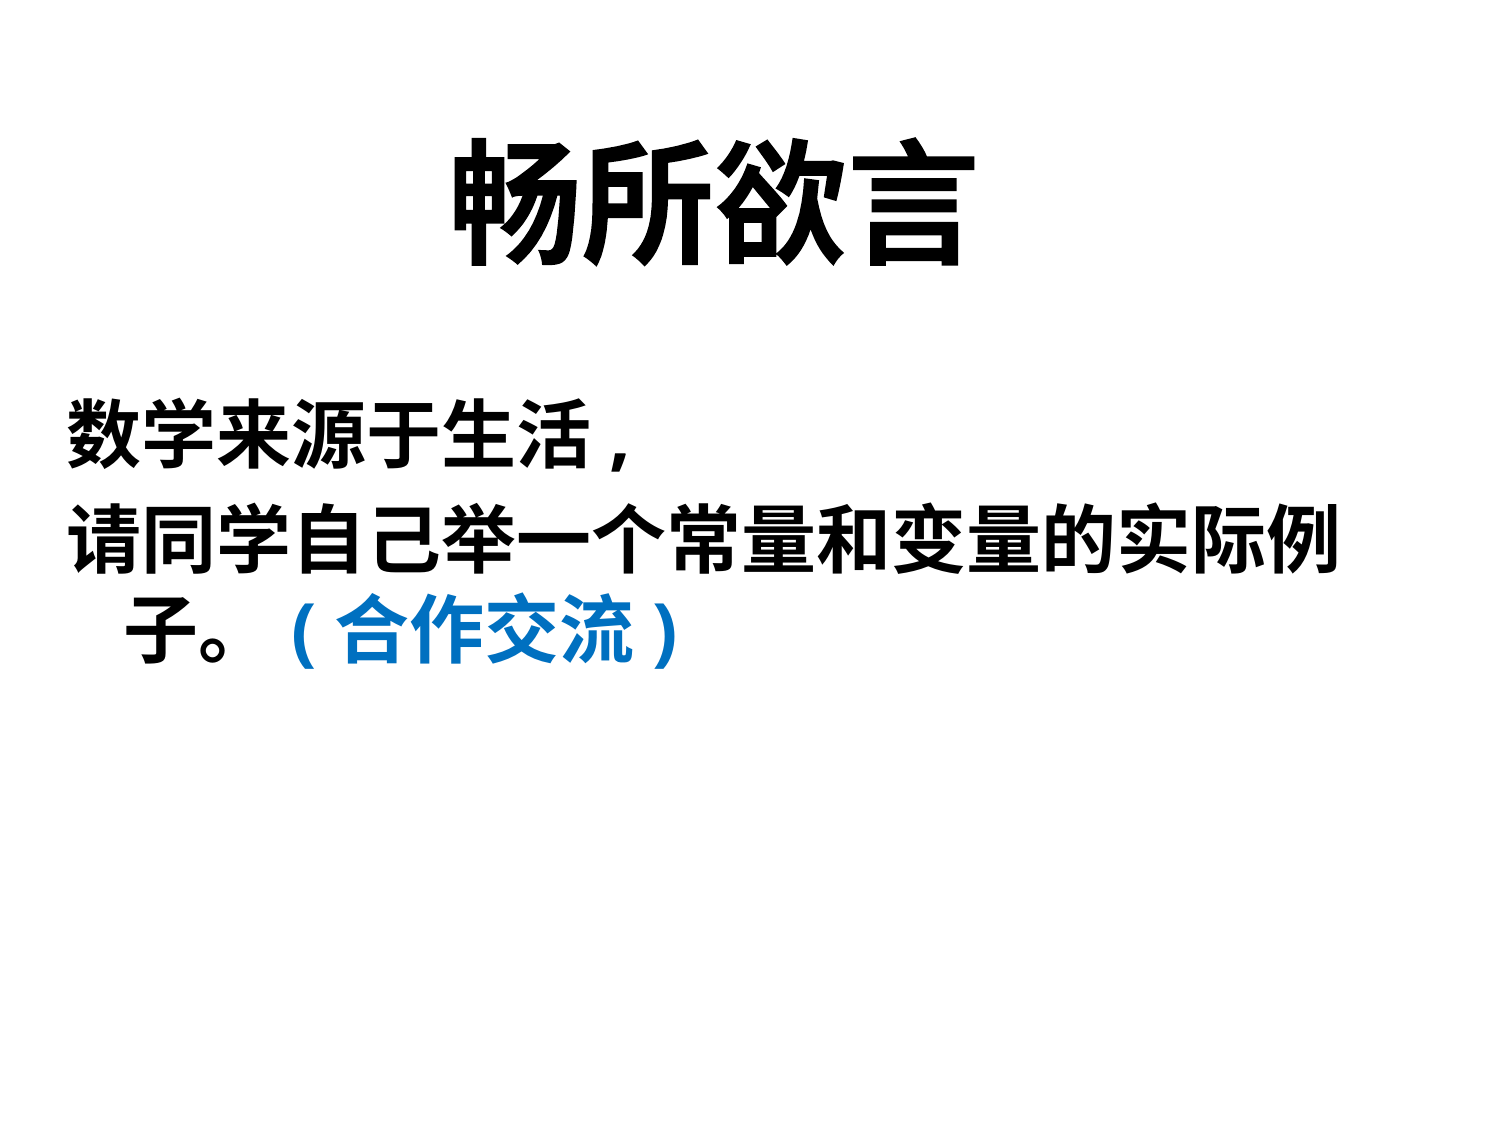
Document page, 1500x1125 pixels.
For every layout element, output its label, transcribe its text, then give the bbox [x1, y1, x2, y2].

list 数学来源于生活, 请同学自己举一个常量和变量的实际例子。(合作交流) [51, 379, 1376, 715]
